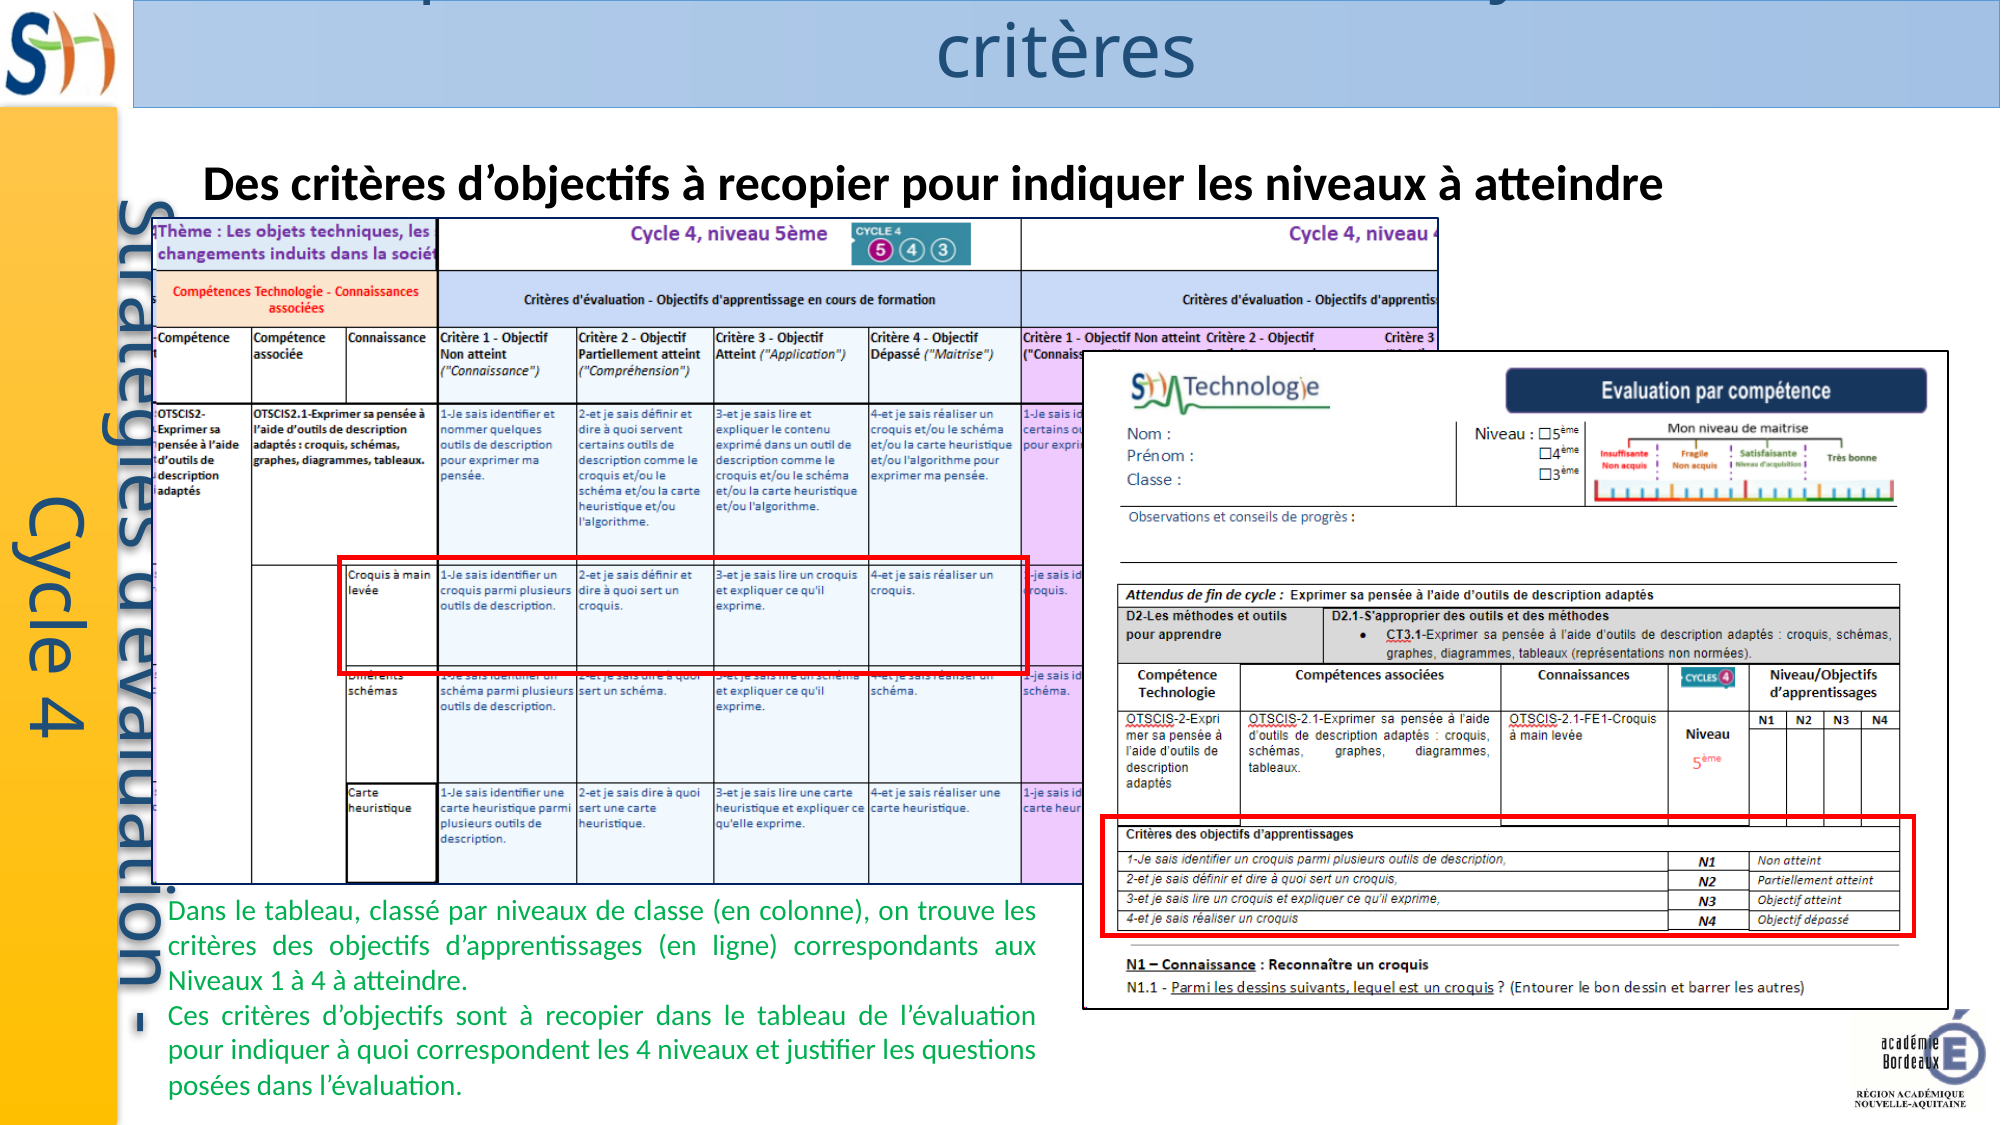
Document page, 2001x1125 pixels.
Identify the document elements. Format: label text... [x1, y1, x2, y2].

text_box Des critères d’objectifs à recopier pour indiquer les niveaux à atteindre [188, 143, 1947, 218]
text_box Dans le tableau, classé par niveaux de classe (en colonne), on trouve les critères des objectifs d’apprentissages (en ligne) correspondants aux Niveaux 1 à 4 à atteindre. Ces critères d’objectifs sont à recopier dans le tableau de l’évaluation pour indiquer à quoi correspondent les 4 niveaux et justifier les questions posées dans l’évaluation. [153, 883, 1052, 1109]
picture [0, 10, 117, 98]
text_box Stratégies d’évaluation - Cycle 4 [0, 107, 117, 1125]
text_box Principe d’utilisation du tableau de synthèse des critères [133, 0, 2000, 108]
picture [153, 218, 1987, 1111]
